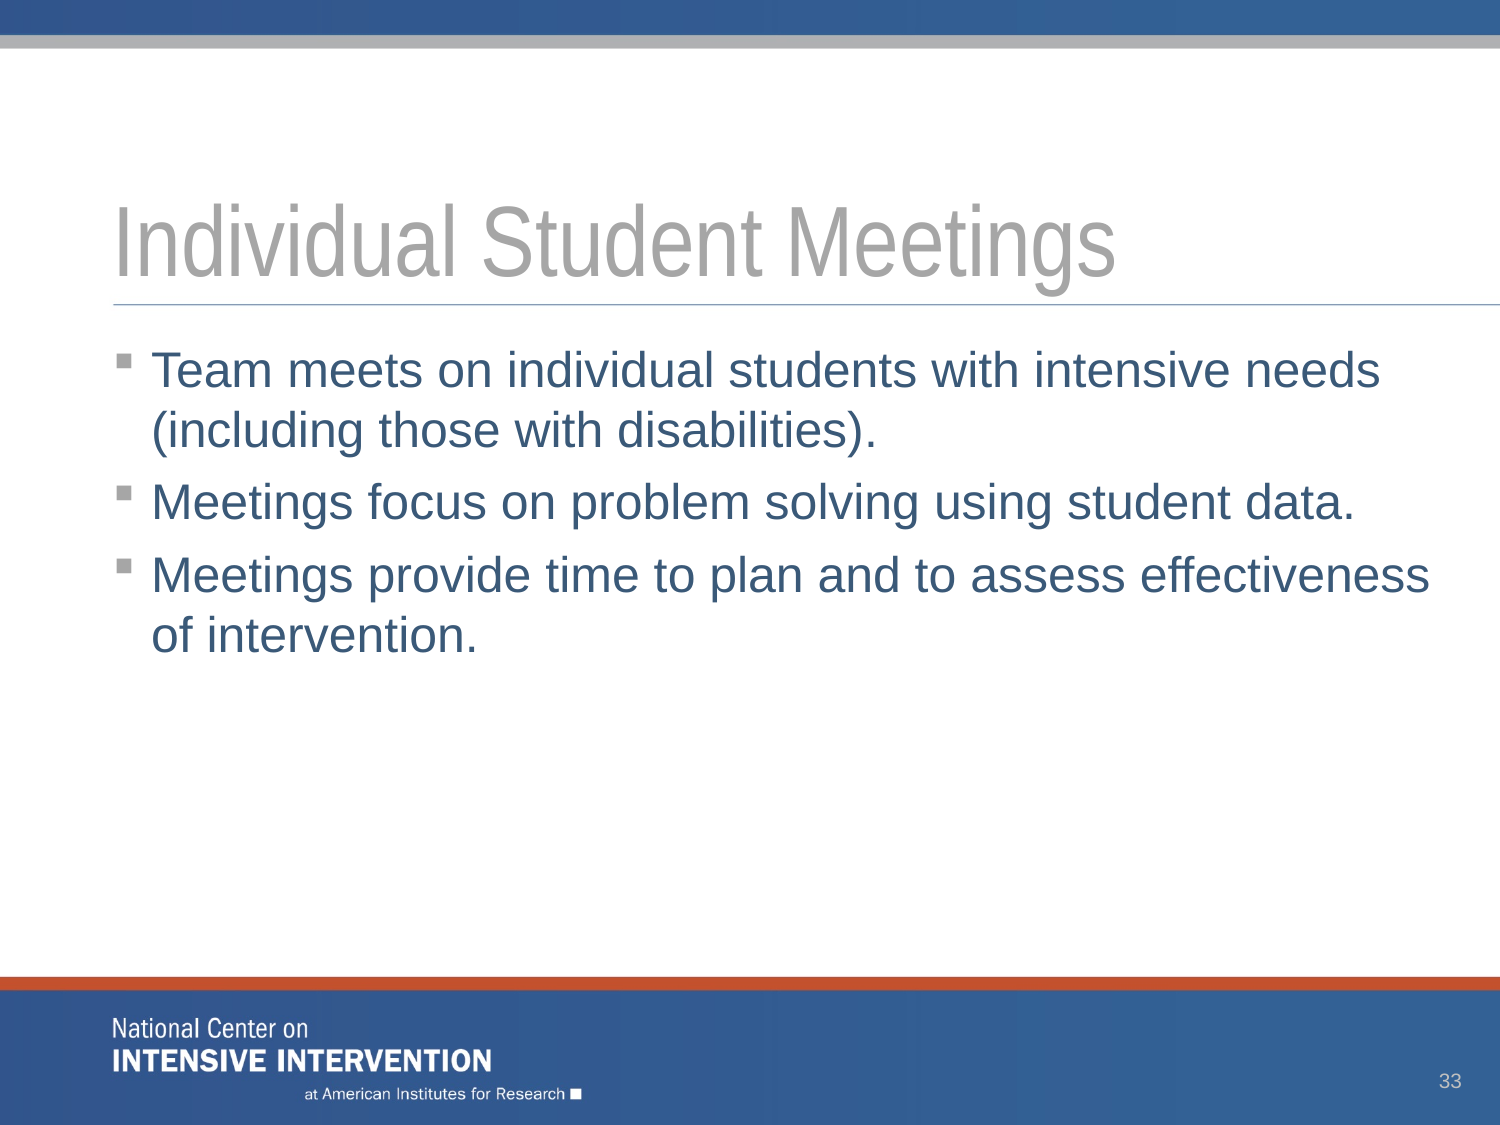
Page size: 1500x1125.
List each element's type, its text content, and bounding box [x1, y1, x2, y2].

picture [0, 0, 1500, 1125]
slide_number 32 [1436, 1067, 1462, 1093]
title Individual Student Meetings [112, 51, 1463, 297]
list Team meets on individual students with intensive needs (including those with disabilities). Meetings focus on problem solving using student data. Meetings provide time to plan and to assess effectiveness of intervention. [112, 336, 1463, 970]
